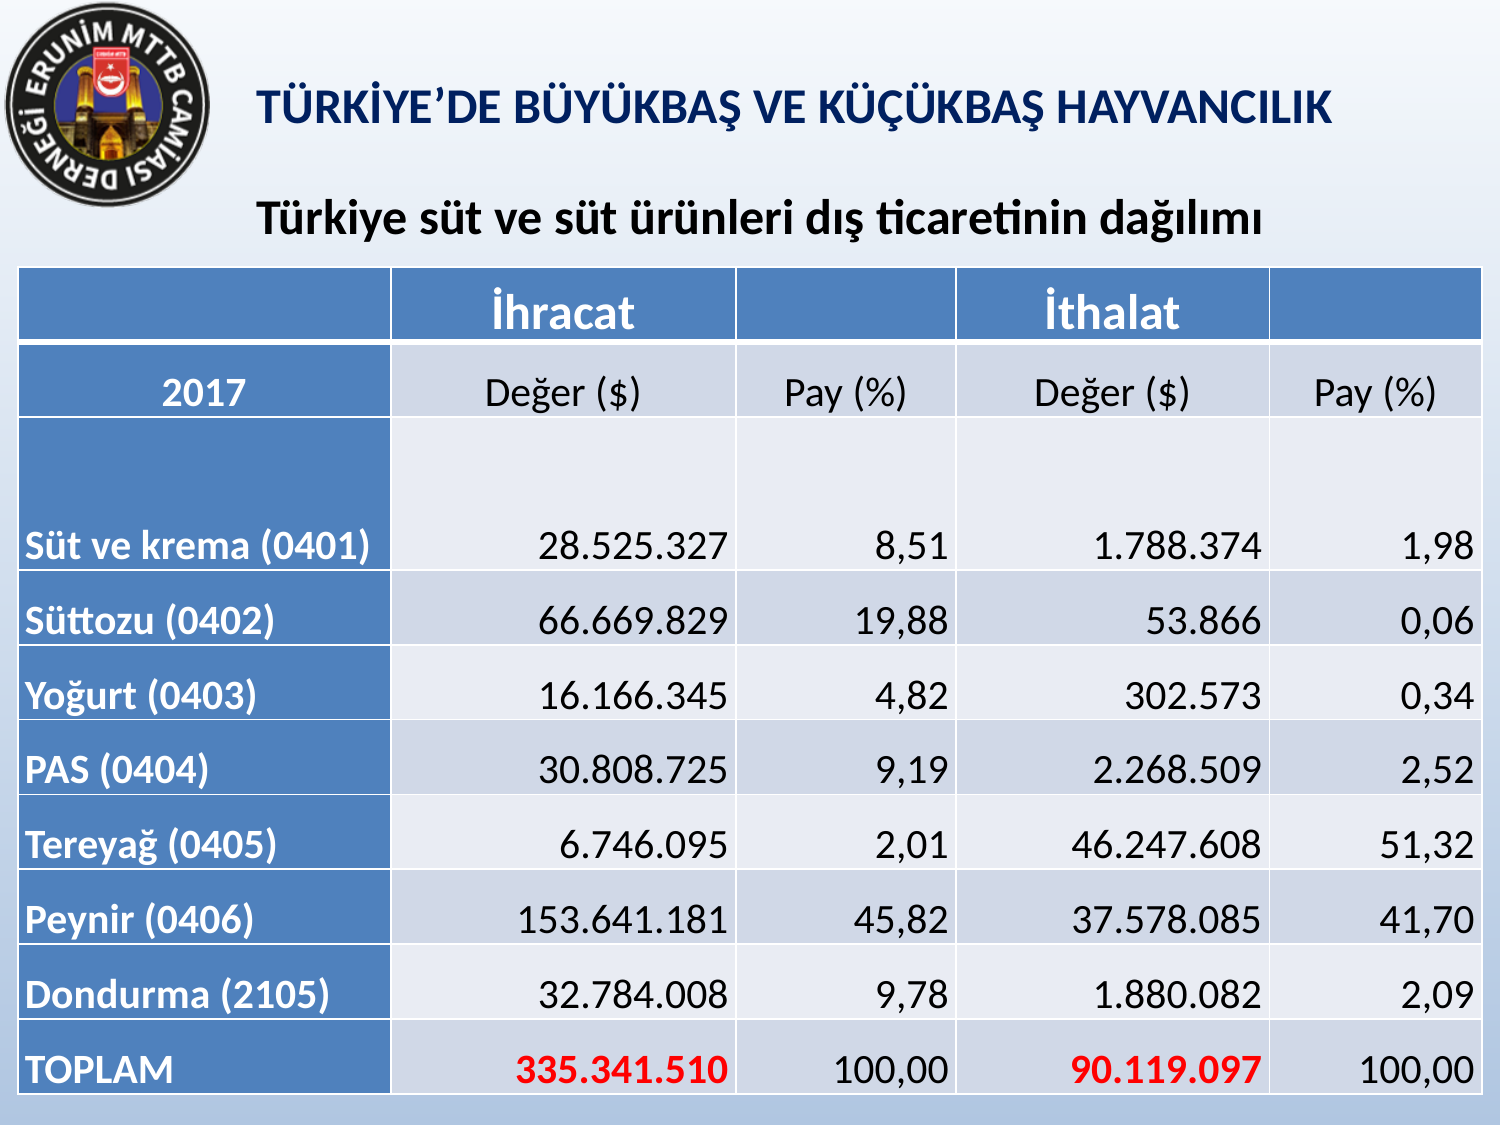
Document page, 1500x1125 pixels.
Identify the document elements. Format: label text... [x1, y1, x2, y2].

text_box Türkiye süt ve süt ürünleri dış ticaretinin dağılımı [242, 177, 1437, 253]
table_header İthalat [957, 268, 1269, 339]
table_cell 9,78 [737, 945, 955, 1018]
table_cell 0,34 [1270, 646, 1481, 719]
table_cell 1.880.082 [957, 945, 1269, 1018]
table_cell 302.573 [957, 646, 1269, 719]
table_cell 153.641.181 [392, 870, 735, 943]
table_cell 2,09 [1270, 945, 1481, 1018]
table_cell 51,32 [1270, 795, 1481, 868]
table_cell Pay (%) [737, 345, 955, 416]
table_cell 100,00 [1270, 1020, 1481, 1093]
table_header [19, 268, 390, 339]
table_cell Peynir (0406) [19, 870, 390, 943]
table_cell Pay (%) [1270, 345, 1481, 416]
table_header [1270, 268, 1481, 339]
table_cell 37.578.085 [957, 870, 1269, 943]
table_cell Yoğurt (0403) [19, 646, 390, 719]
table_cell 2,52 [1270, 720, 1481, 794]
table_header [737, 268, 955, 339]
table_cell 19,88 [737, 571, 955, 644]
table_cell TOPLAM [19, 1020, 390, 1093]
table_cell 1.788.374 [957, 418, 1269, 569]
table_cell 16.166.345 [392, 646, 735, 719]
table_cell 9,19 [737, 720, 955, 794]
picture [1, 0, 210, 208]
table_cell Süt ve krema (0401) [19, 418, 390, 569]
table_cell Tereyağ (0405) [19, 795, 390, 868]
table_cell 28.525.327 [392, 418, 735, 569]
table_cell Değer ($) [392, 345, 735, 416]
table_cell 2,01 [737, 795, 955, 868]
text_box TÜRKİYE’DE BÜYÜKBAŞ VE KÜÇÜKBAŞ HAYVANCILIK [242, 65, 1437, 141]
table_cell PAS (0404) [19, 720, 390, 794]
table_cell 2017 [19, 345, 390, 416]
table_cell 2.268.509 [957, 720, 1269, 794]
table_cell Değer ($) [957, 345, 1269, 416]
table_cell 100,00 [737, 1020, 955, 1093]
table_cell 53.866 [957, 571, 1269, 644]
table_cell 6.746.095 [392, 795, 735, 868]
table_cell 66.669.829 [392, 571, 735, 644]
table_cell 32.784.008 [392, 945, 735, 1018]
table_cell 46.247.608 [957, 795, 1269, 868]
table_cell 0,06 [1270, 571, 1481, 644]
table_cell 41,70 [1270, 870, 1481, 943]
table_cell 335.341.510 [392, 1020, 735, 1093]
table_cell Dondurma (2105) [19, 945, 390, 1018]
table_header İhracat [392, 268, 735, 339]
table_cell 90.119.097 [957, 1020, 1269, 1093]
table_cell 1,98 [1270, 418, 1481, 569]
table_cell Süttozu (0402) [19, 571, 390, 644]
table_cell 8,51 [737, 418, 955, 569]
table_cell 4,82 [737, 646, 955, 719]
table_cell 45,82 [737, 870, 955, 943]
table_cell 30.808.725 [392, 720, 735, 794]
